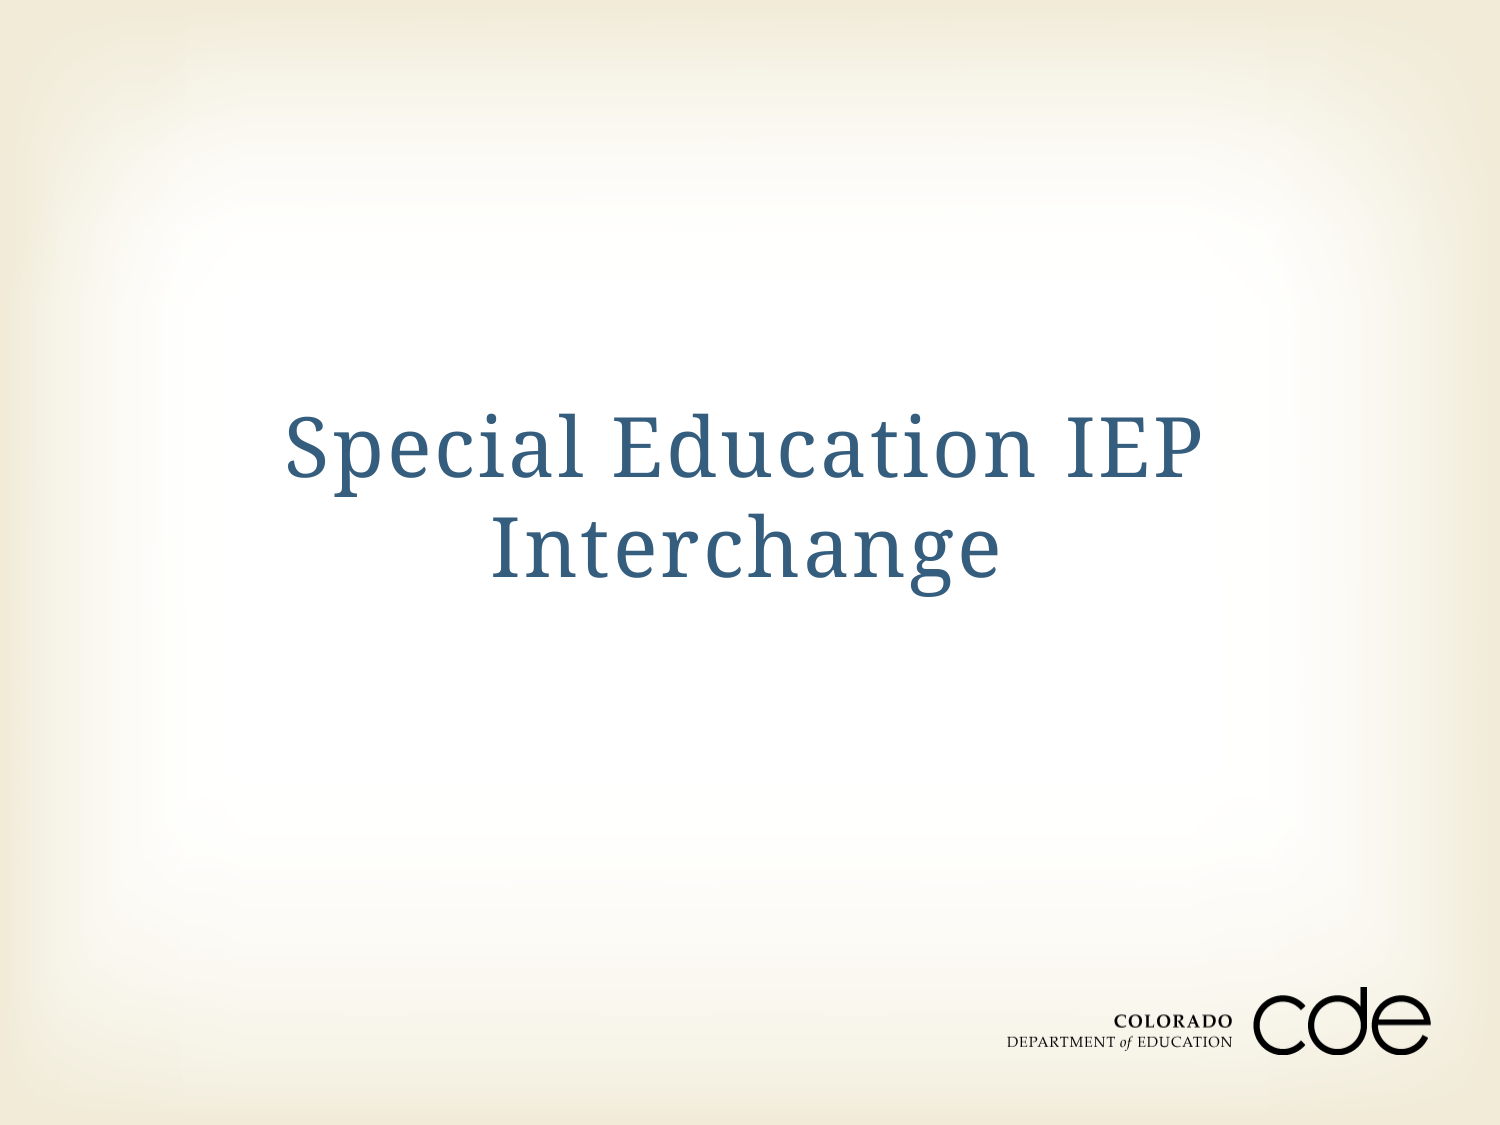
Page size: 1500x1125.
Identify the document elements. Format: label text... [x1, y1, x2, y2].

picture [0, 0, 1500, 1125]
title Special Education IEP Interchange [62, 359, 1431, 630]
